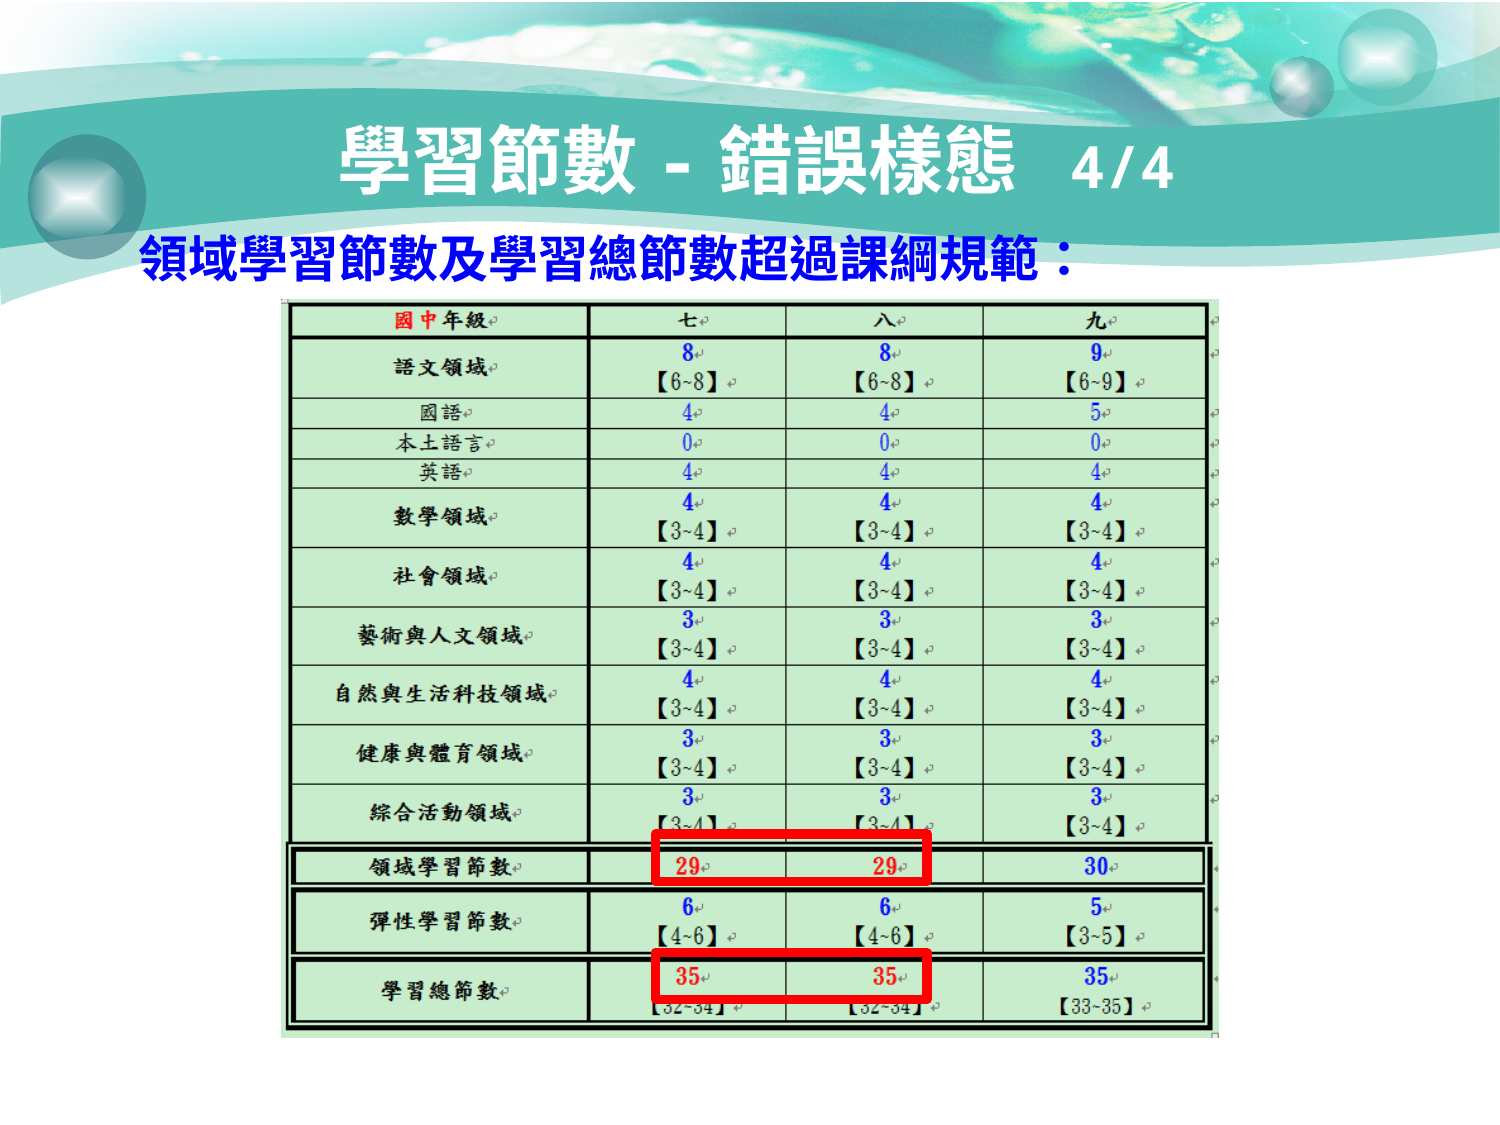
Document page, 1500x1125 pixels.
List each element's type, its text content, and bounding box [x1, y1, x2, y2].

text_box 領域學習節數及學習總節數超過課綱規範： [123, 219, 1152, 295]
picture [0, 0, 1500, 112]
title 學習節數-錯誤樣態 4/4 [150, 112, 1363, 205]
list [281, 299, 1219, 1038]
